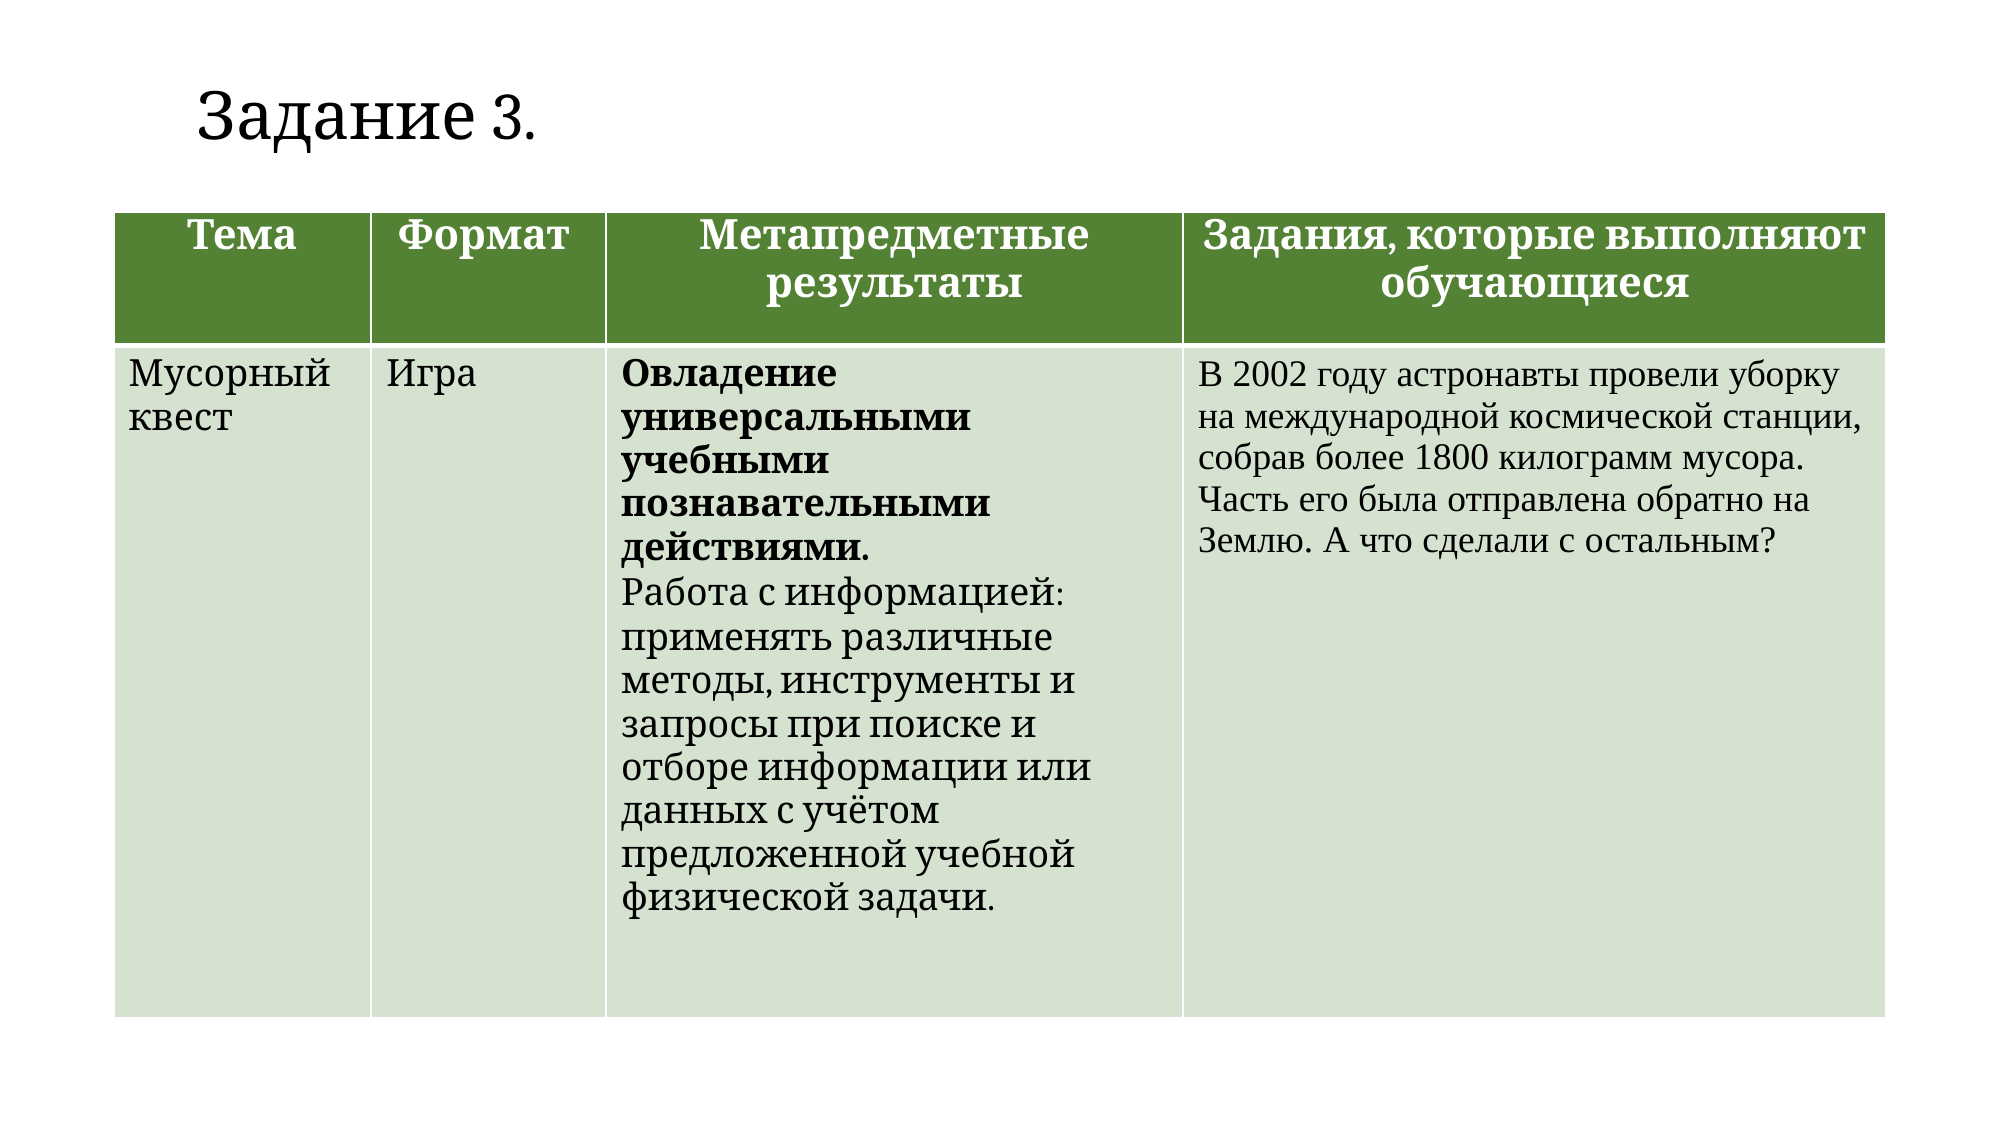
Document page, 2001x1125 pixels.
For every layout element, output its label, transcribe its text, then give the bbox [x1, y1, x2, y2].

table_header Задания, которые выполняют обучающиеся [1184, 213, 1885, 343]
table_cell Мусорный квест [115, 348, 370, 1017]
table_cell Игра [372, 348, 605, 1017]
text_box Задание 3. [181, 65, 552, 160]
table_cell В 2002 году астронавты провели уборку на международной космической станции, собрав более 1800 килограмм мусора. Часть его была отправлена обратно на Землю. А что сделали с остальным? [1184, 348, 1885, 1017]
table_header Тема [115, 213, 370, 343]
table_cell Овладение универсальными учебными познавательными действиями. Работа с информацией: применять различные методы, инструменты и запросы при поиске и отборе информации или данных с учётом предложенной учебной физической задачи. [607, 348, 1182, 1017]
table_header Формат [372, 213, 605, 343]
table_header Метапредметные результаты [607, 213, 1182, 343]
